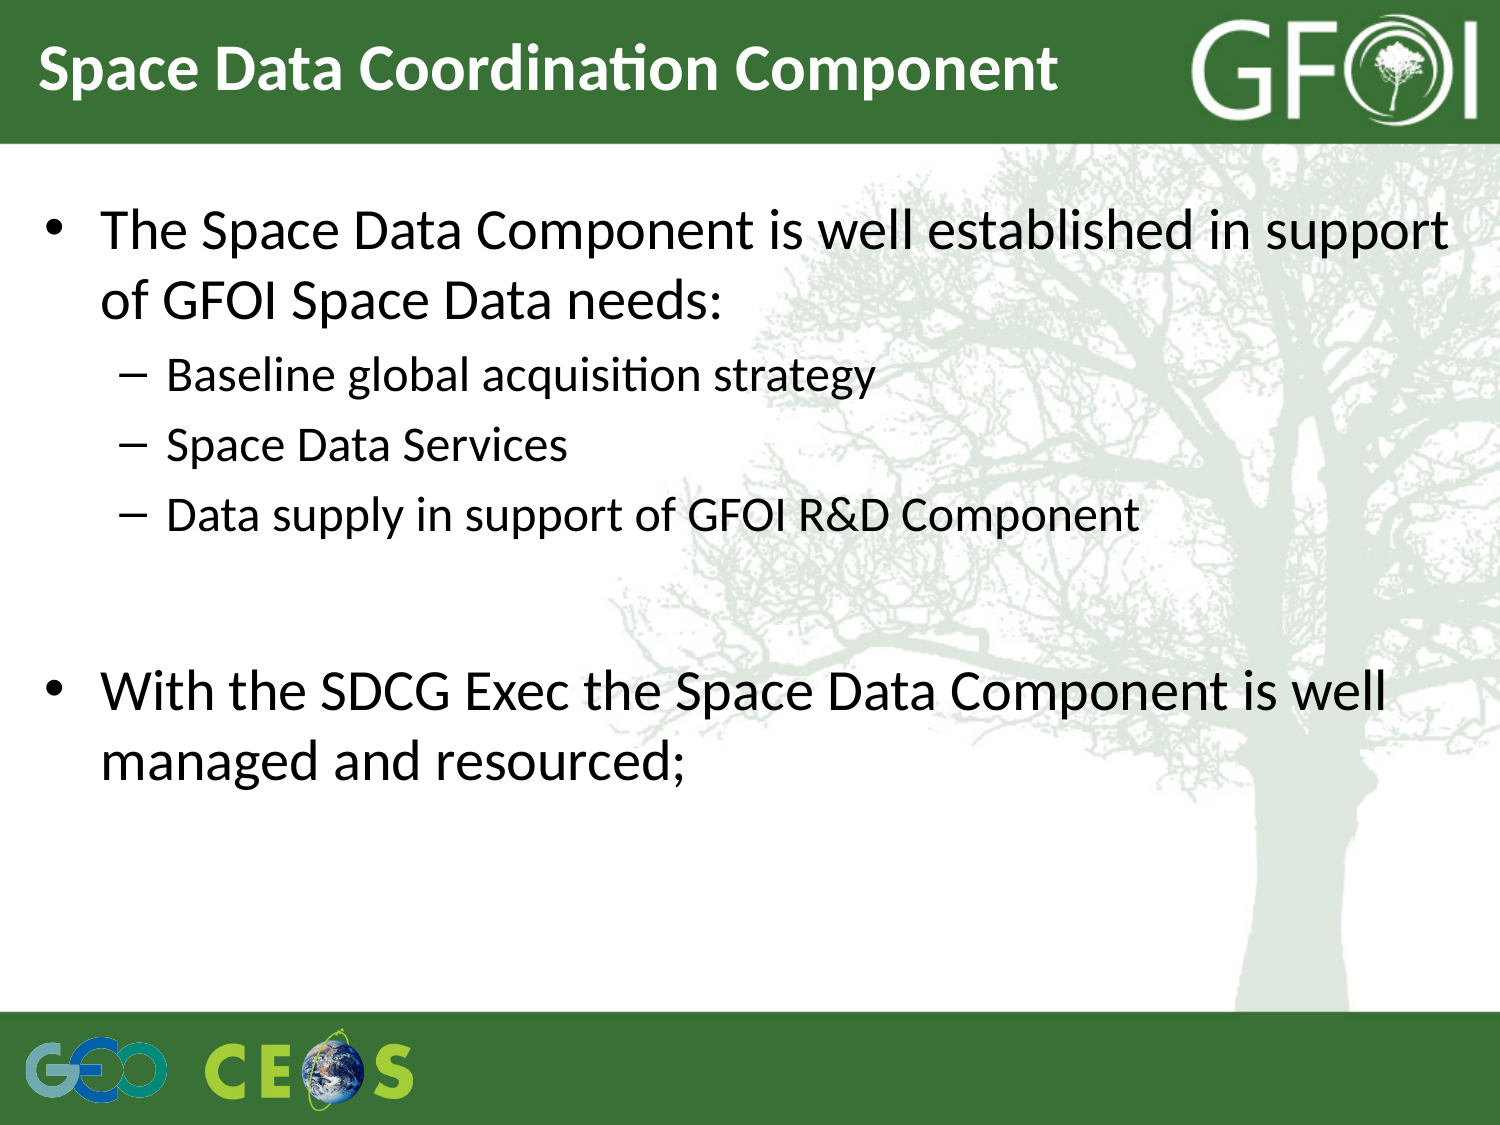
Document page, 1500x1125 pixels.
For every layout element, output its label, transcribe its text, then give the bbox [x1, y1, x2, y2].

title Space Data Coordination Component [23, 16, 1252, 132]
list The Space Data Component is well established in support of GFOI Space Data needs: Baseline global acquisition strategy Space Data Services Data supply in support of GFOI R&D Component With the SDCG Exec the Space Data Component is well managed and resourced; [29, 183, 1476, 961]
picture [0, 0, 1500, 1125]
